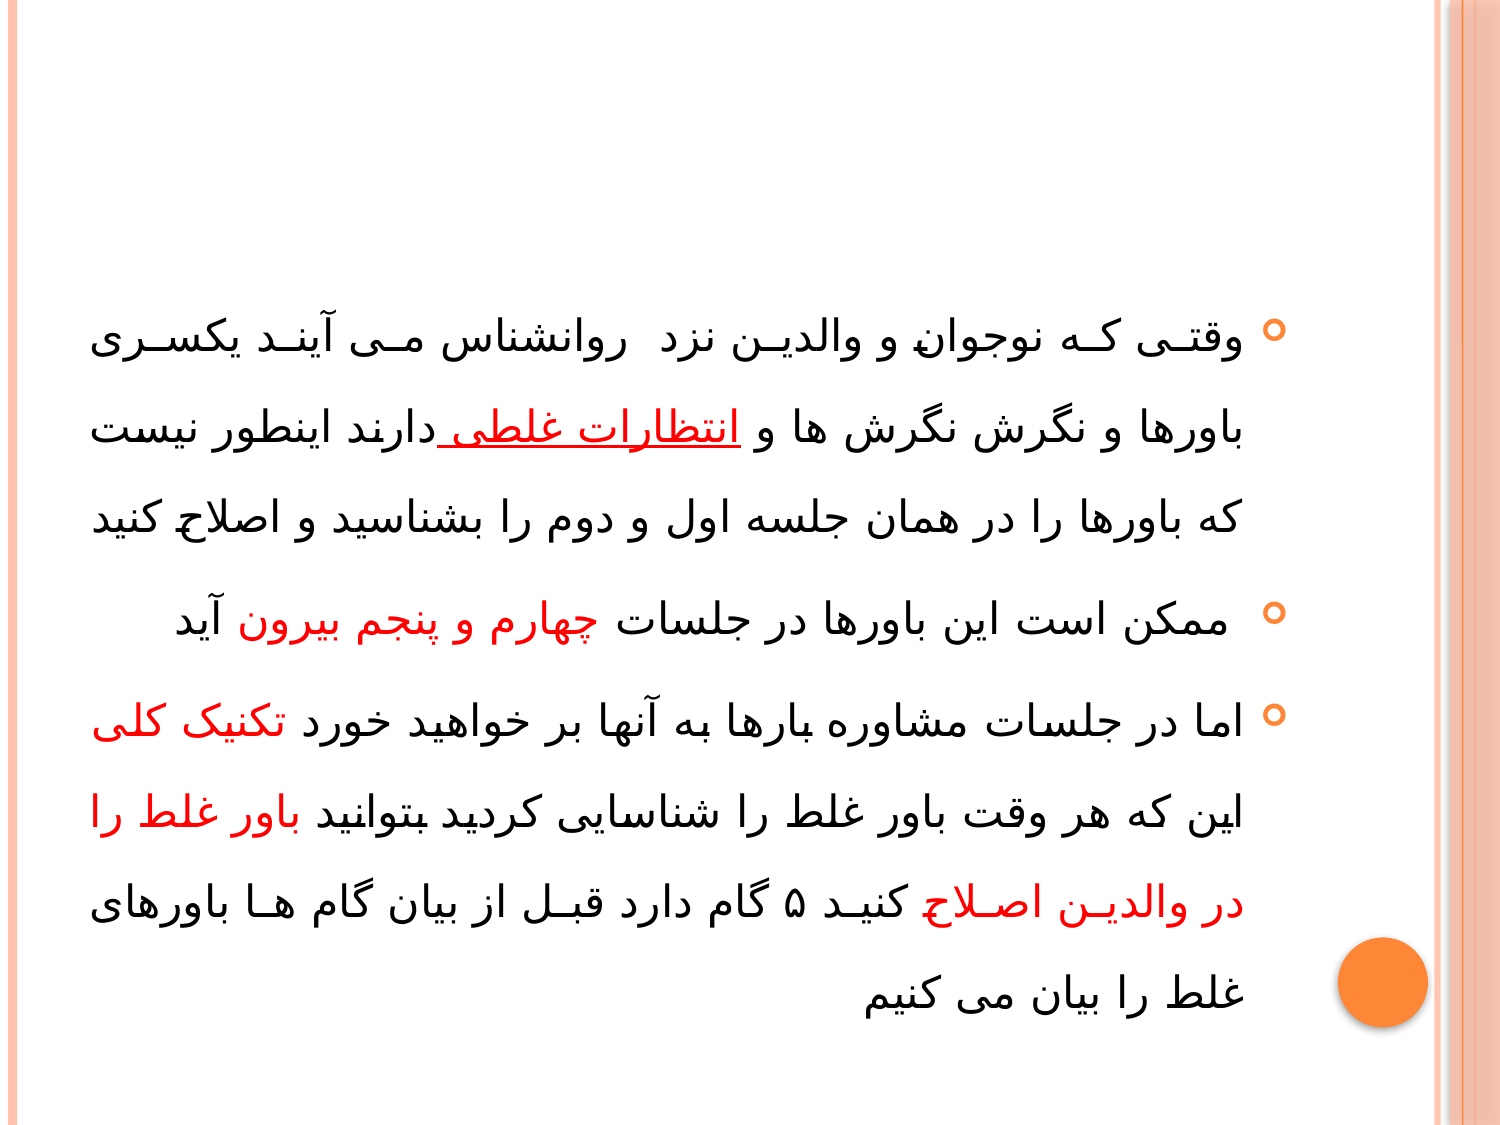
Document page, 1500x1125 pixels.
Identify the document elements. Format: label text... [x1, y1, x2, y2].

list وقتی که نوجوان و والدین نزد روانشناس می آیند یکسری باورها و نگرش نگرش ها و انتظارات غلطی دارند اینطور نیست که باورها را در همان جلسه اول و دوم را بشناسید و اصلاح کنید ممکن است این باورها در جلسات چهارم و پنجم بیرون آید اما در جلسات مشاوره بارها به آنها بر خواهید خورد تکنیک کلی این که هر وقت باور غلط را شناسایی کردید بتوانید باور غلط را در والدین اصلاح کنید ۵ گام دارد قبل از بیان گام ها باورهای غلط را بیان می کنیم [75, 262, 1300, 1062]
